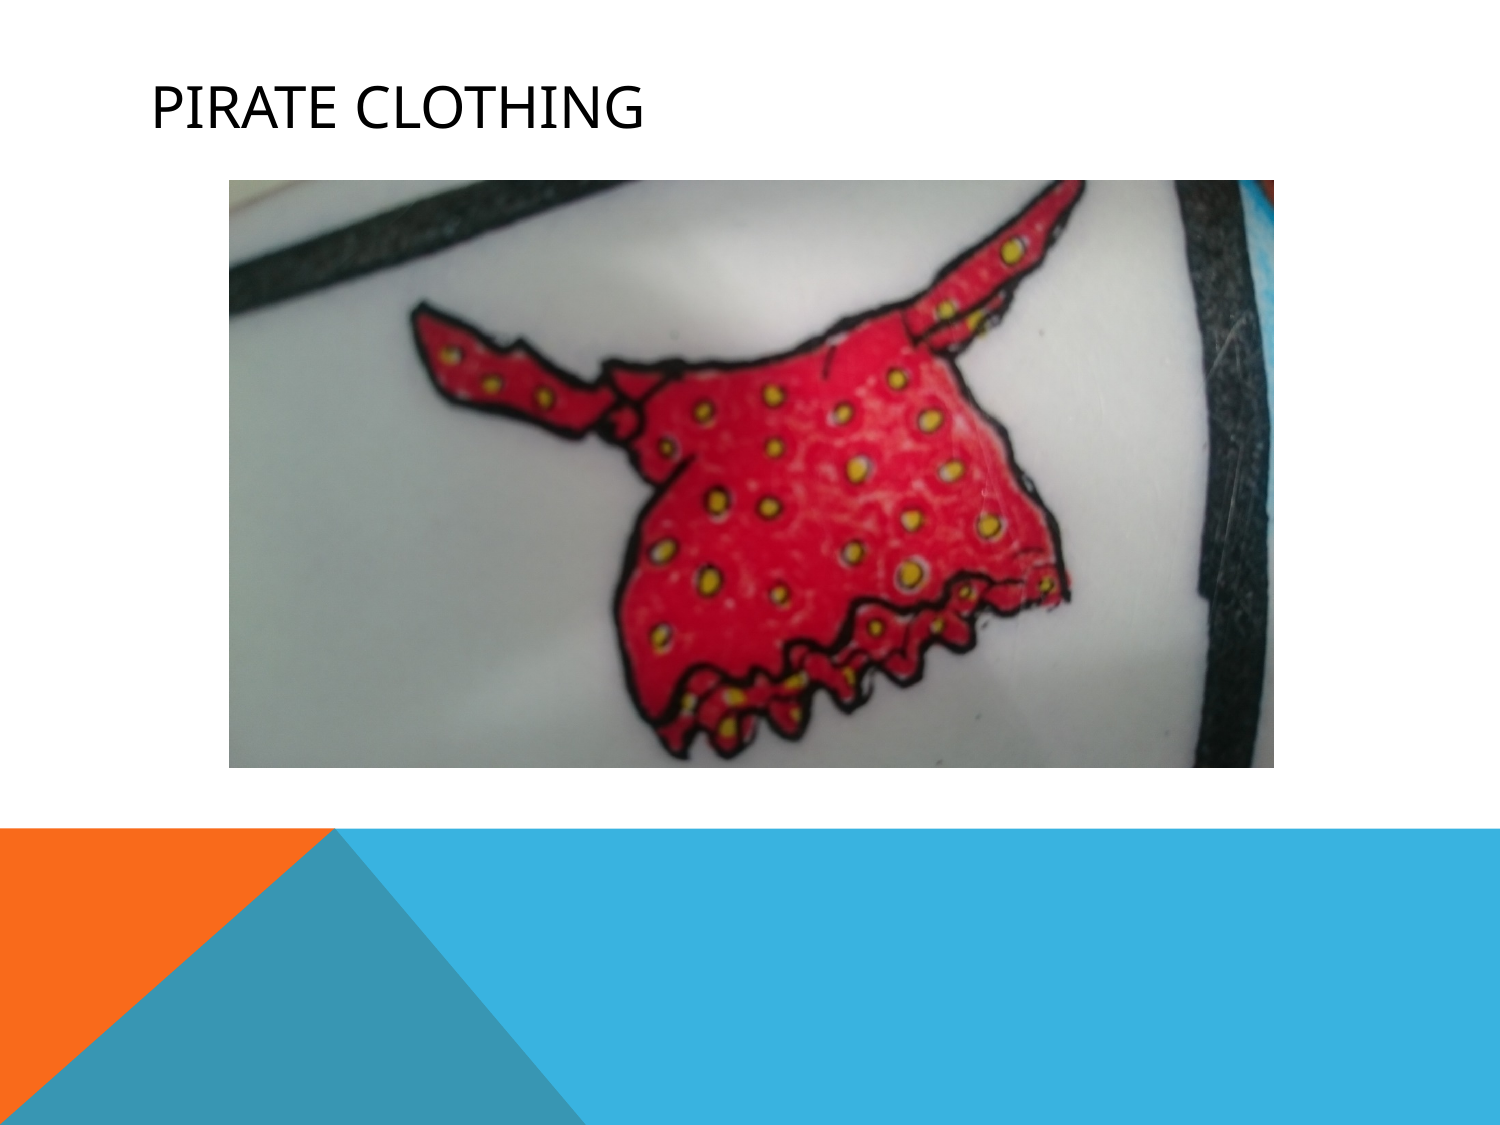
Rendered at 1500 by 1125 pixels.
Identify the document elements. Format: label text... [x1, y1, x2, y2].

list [229, 180, 1274, 768]
title PIRATE CLOTHING [135, 60, 1369, 150]
